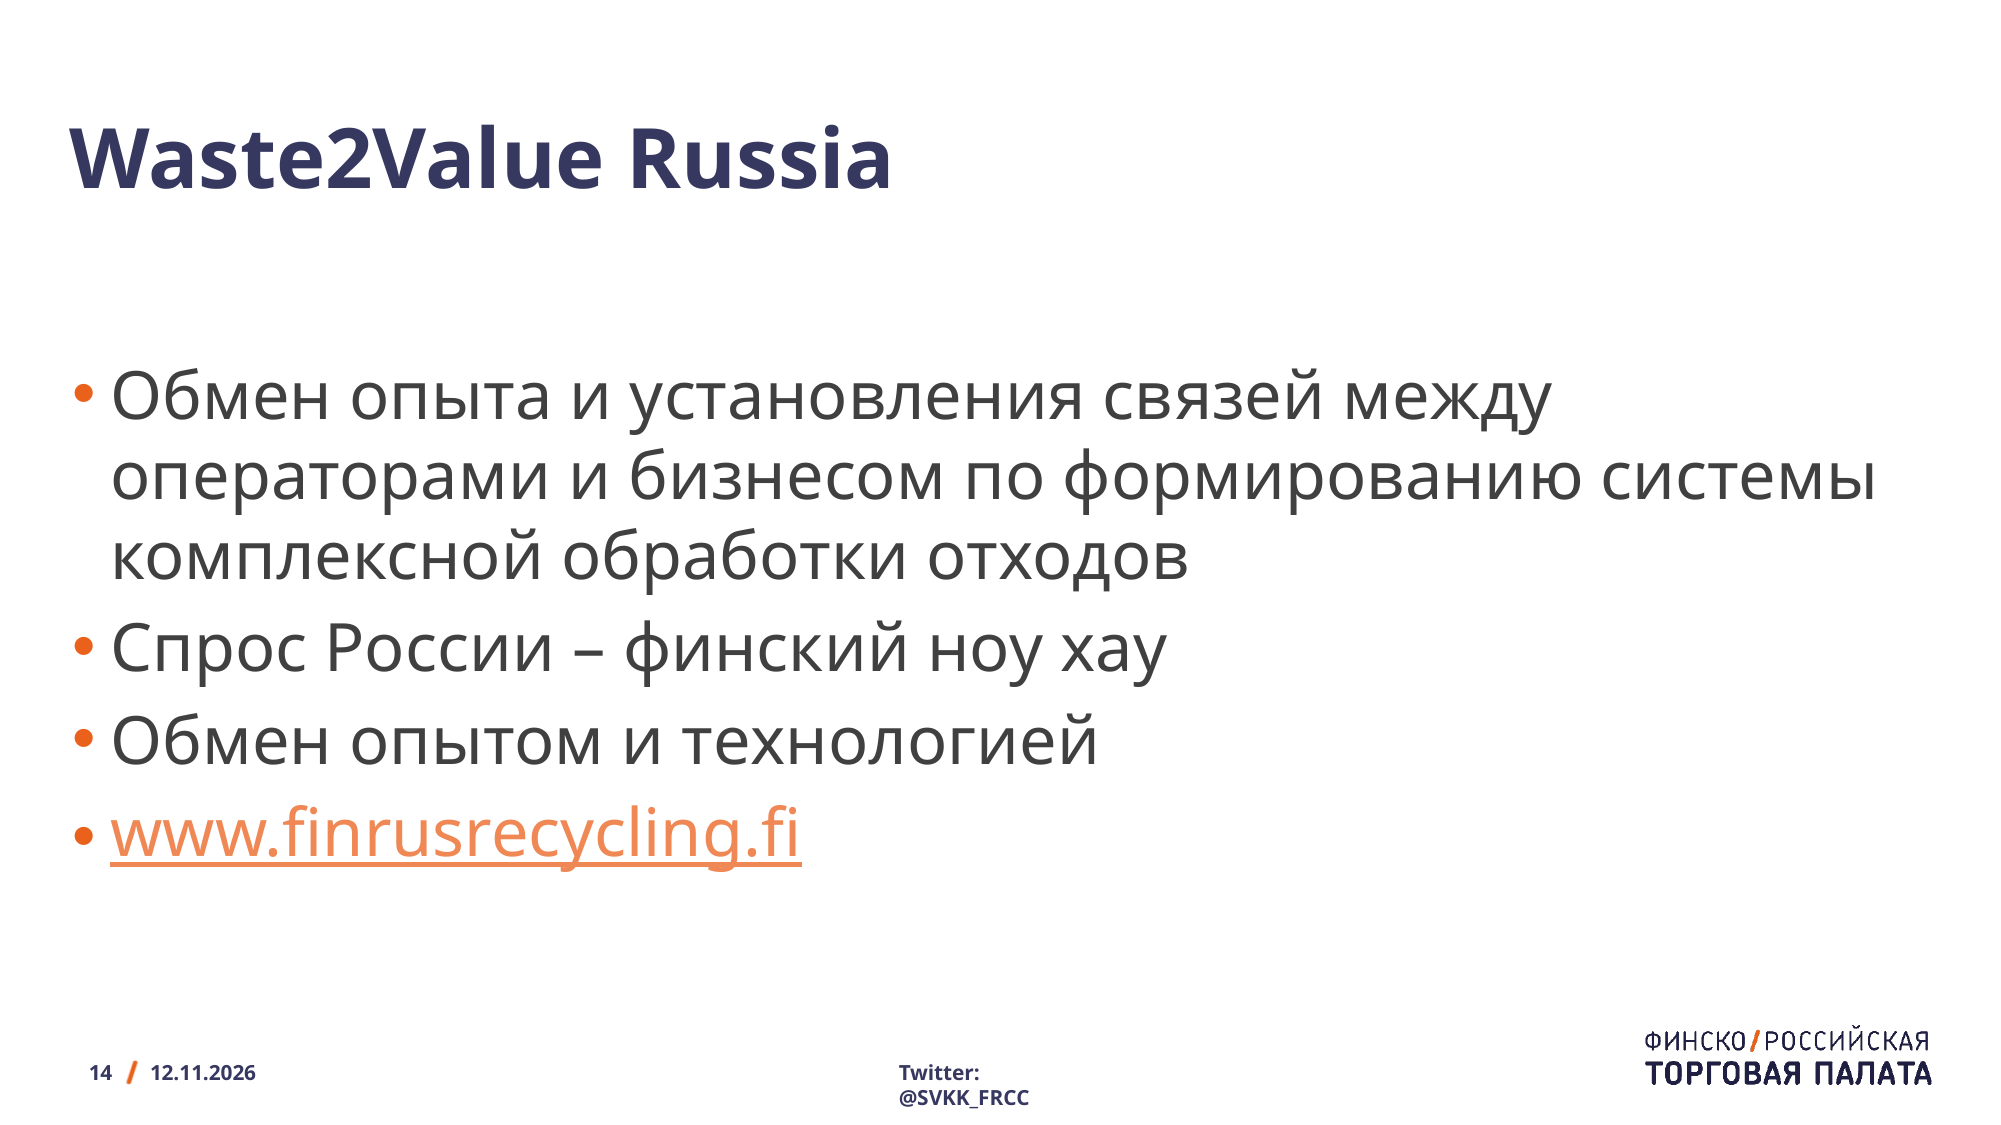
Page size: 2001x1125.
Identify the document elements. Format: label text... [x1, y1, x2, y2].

slide_number 14 [39, 1052, 127, 1100]
title Waste2Value Russia [69, 105, 1925, 227]
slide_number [135, 1052, 368, 1100]
list Обмен опыта и установления связей между операторами и бизнесом по формированию системы комплексной обработки отходов Спрос России – финский ноу хау Обмен опытом и технологией www.finrusrecycling.fi [72, 345, 1925, 1081]
picture [1630, 1017, 1938, 1101]
